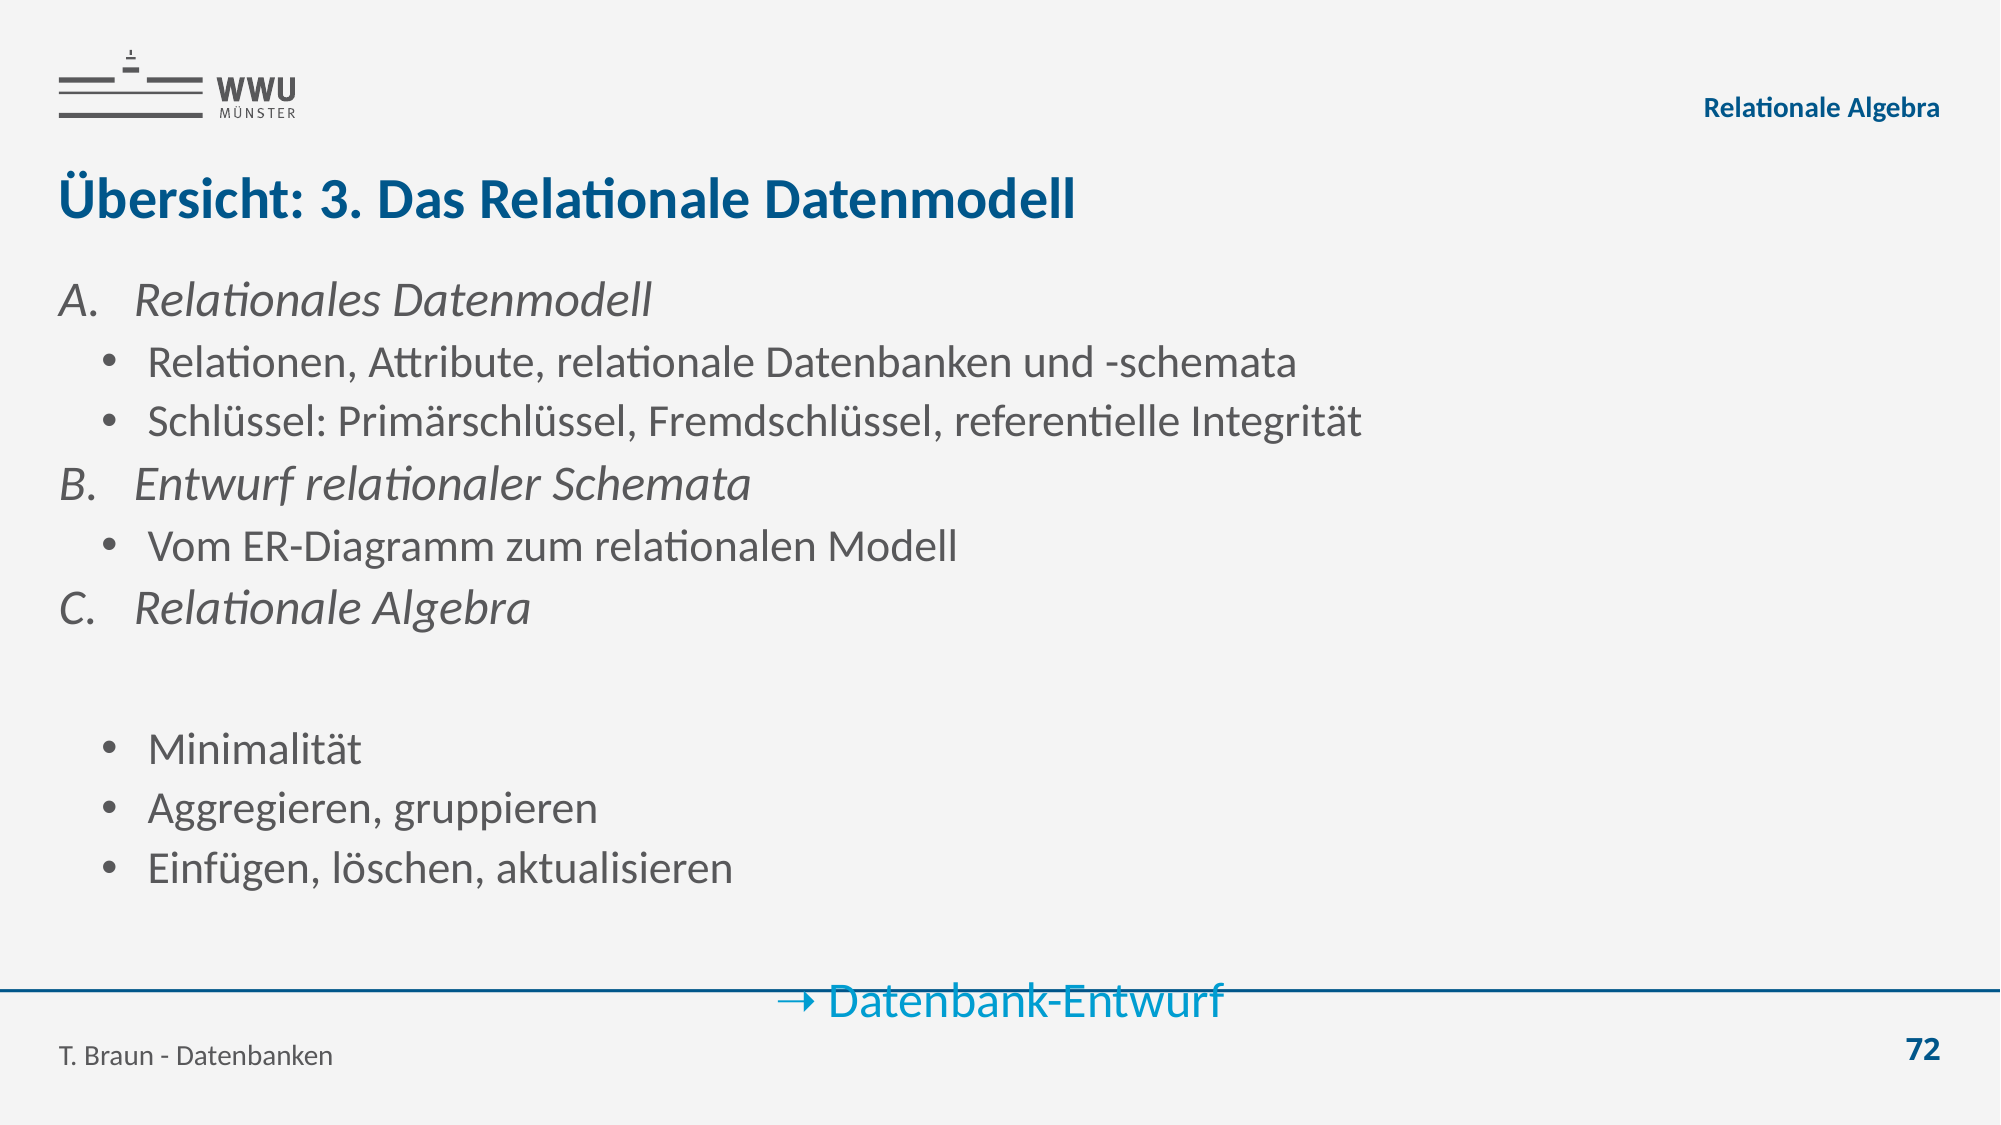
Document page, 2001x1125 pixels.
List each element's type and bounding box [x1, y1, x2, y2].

slide_number [1822, 1012, 1941, 1072]
slide_number [589, 63, 1941, 123]
title [58, 148, 1941, 243]
footer [58, 1012, 1440, 1072]
